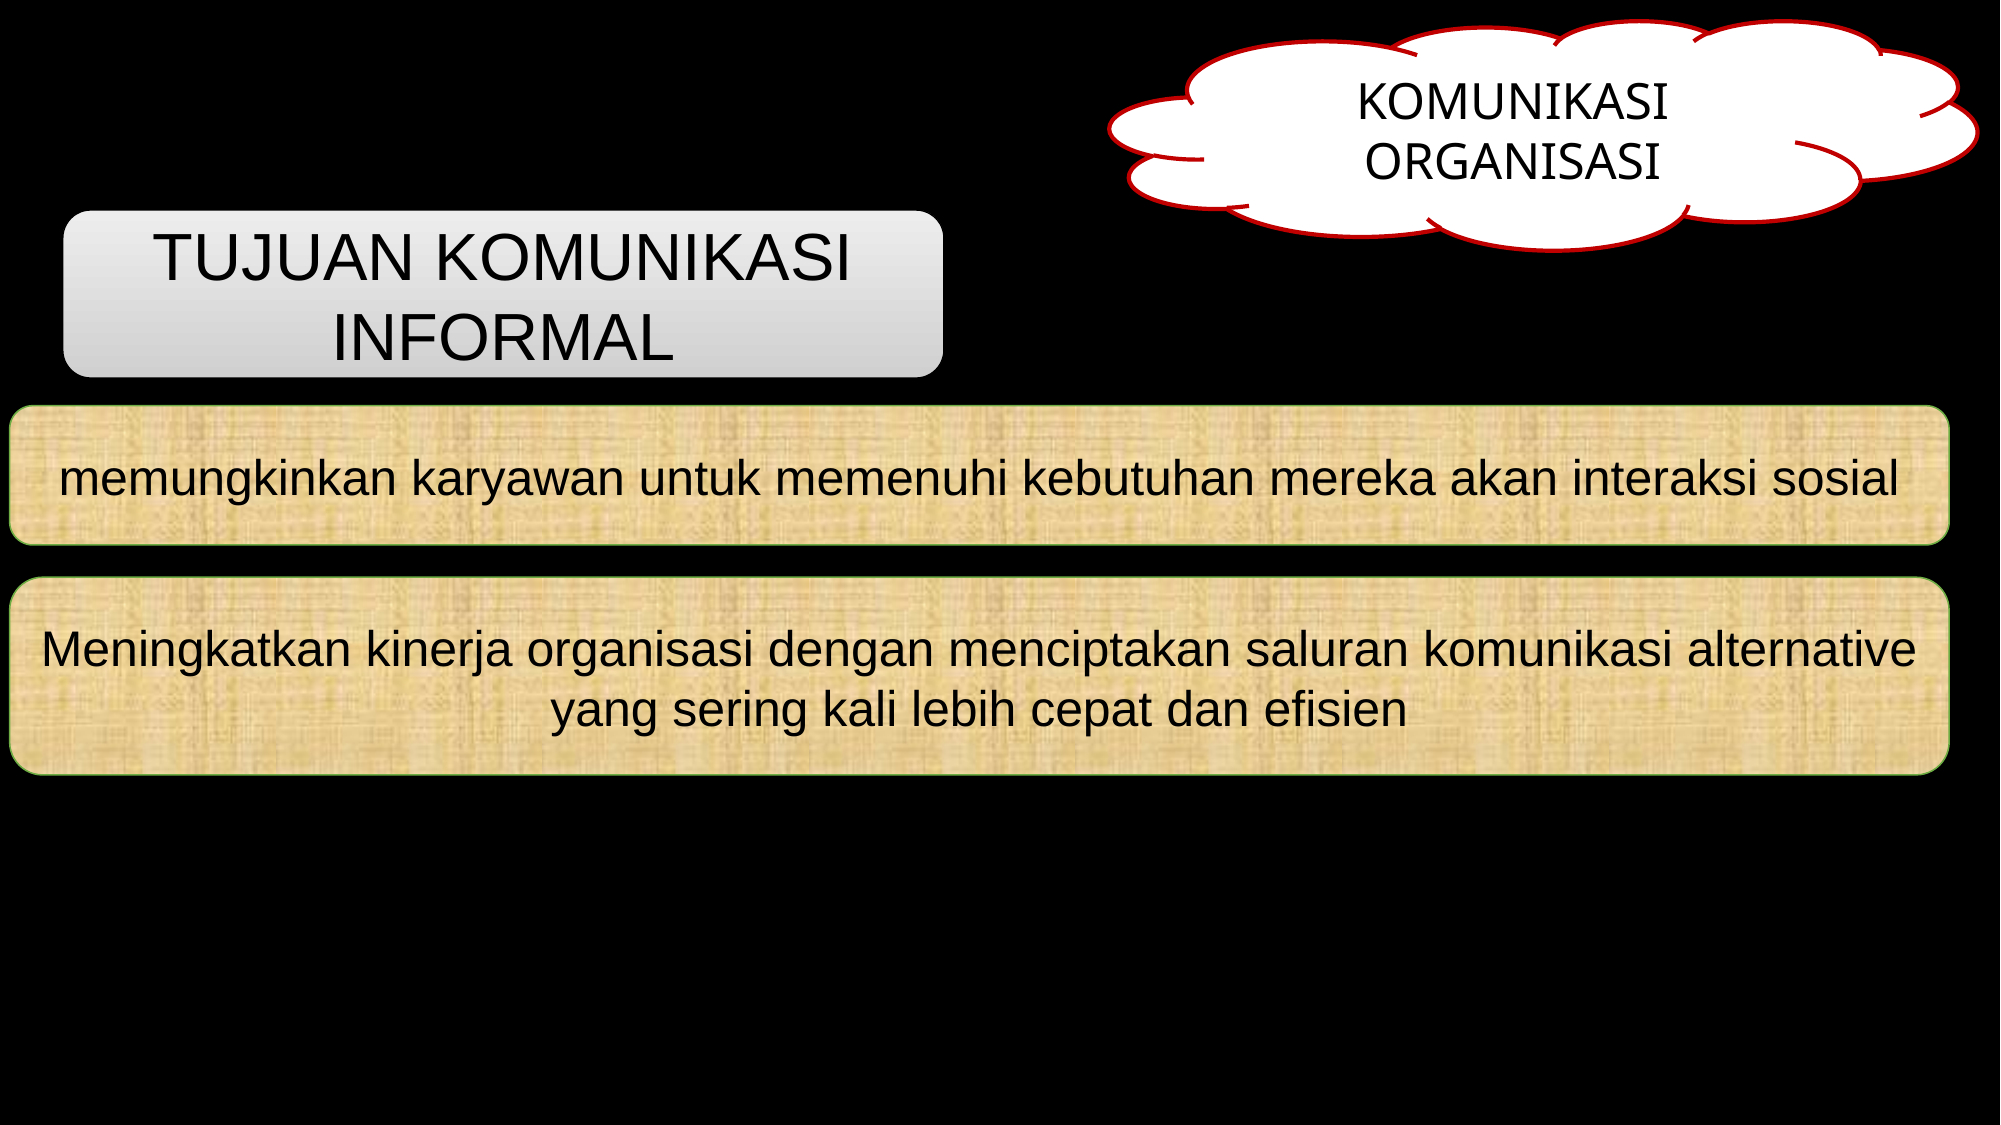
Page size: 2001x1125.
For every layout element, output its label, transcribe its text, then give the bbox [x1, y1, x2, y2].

text_box Meningkatkan kinerja organisasi dengan menciptakan saluran komunikasi alternative yang sering kali lebih cepat dan efisien [8, 576, 1950, 776]
text_box KOMUNIKASI ORGANISASI [1107, 19, 1980, 253]
text_box memungkinkan karyawan untuk memenuhi kebutuhan mereka akan interaksi sosial [8, 404, 1950, 546]
text_box TUJUAN KOMUNIKASI INFORMAL [61, 209, 945, 379]
